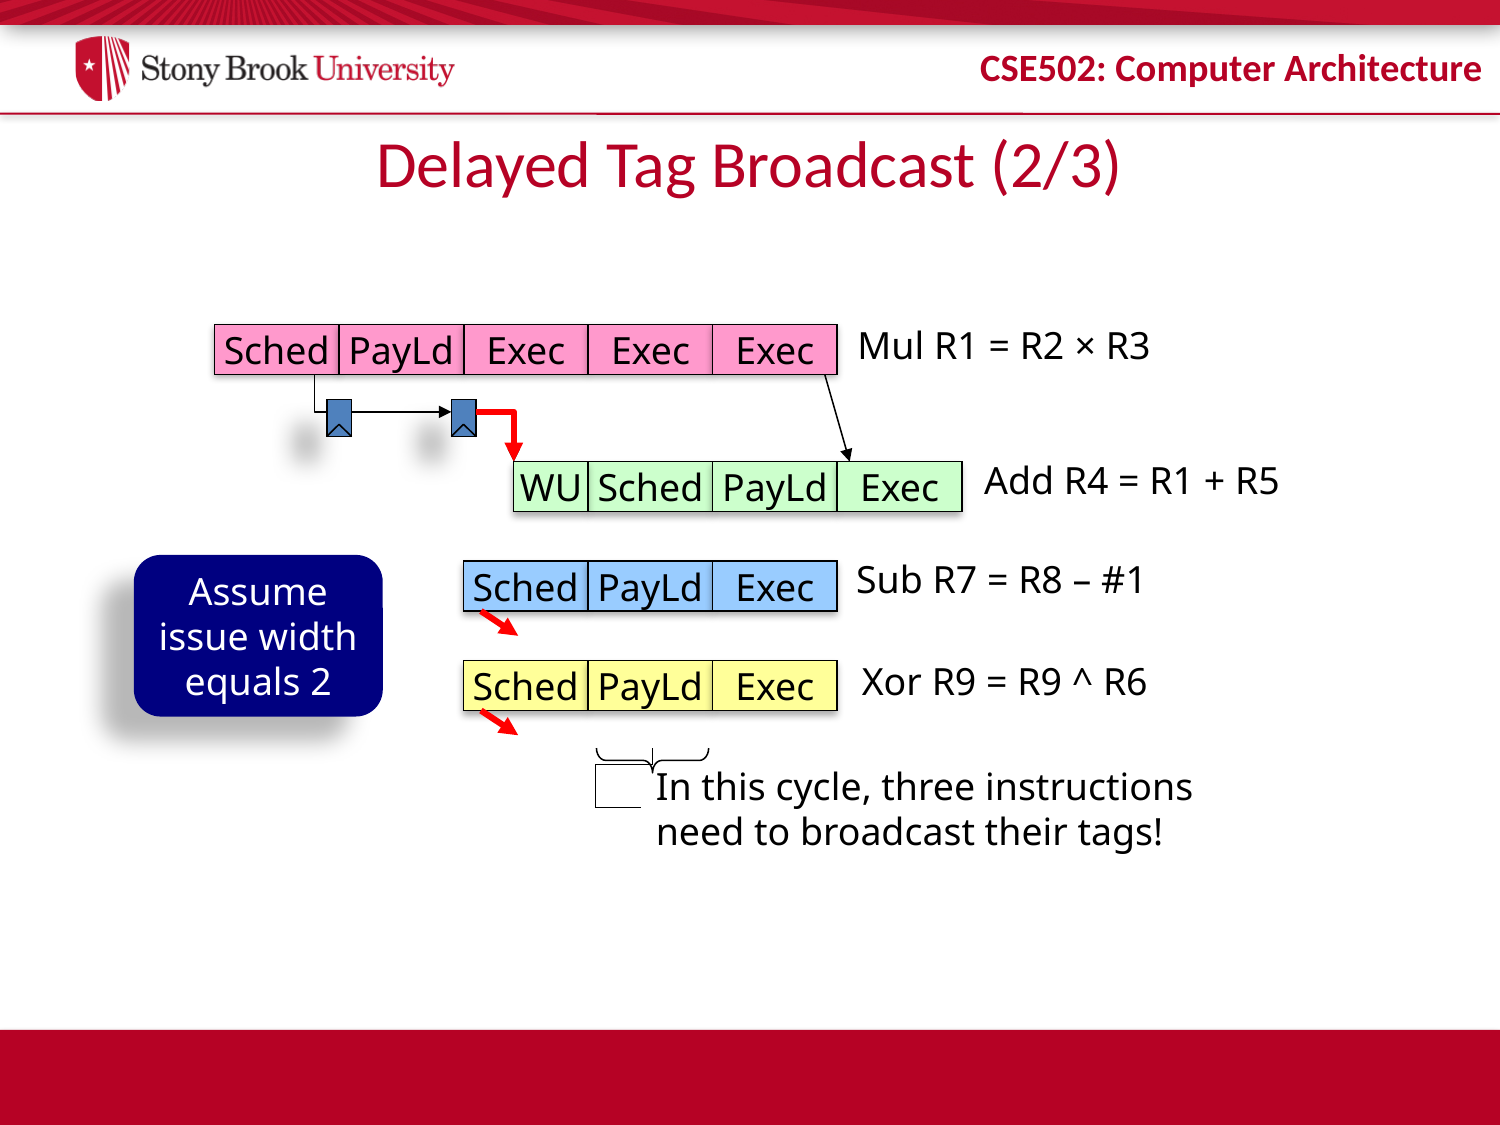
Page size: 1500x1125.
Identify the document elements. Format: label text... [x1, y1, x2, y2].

text_box [650, 748, 709, 773]
text_box Exec [588, 324, 712, 375]
text_box PayLd [587, 561, 712, 612]
text_box Sched [463, 561, 470, 612]
text_box Mul R1 = R2 × R3 [842, 314, 1166, 375]
text_box Assume issue width equals 2 [133, 554, 383, 717]
text_box Sched [589, 461, 712, 512]
text_box Exec [712, 324, 838, 375]
text_box In this cycle, three instructions need to broadcast their tags! [641, 755, 1209, 860]
text_box Exec [712, 660, 838, 711]
text_box Sched [524, 660, 587, 711]
text_box PayLd [338, 324, 463, 375]
text_box [596, 748, 652, 765]
title Delayed Tag Broadcast (2/3) [0, 113, 1500, 209]
picture [0, 0, 1500, 25]
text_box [326, 399, 352, 437]
text_box Exec [712, 561, 838, 612]
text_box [645, 779, 682, 802]
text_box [475, 411, 519, 736]
text_box Exec [463, 324, 587, 375]
text_box Exec [837, 461, 962, 512]
text_box Xor R9 = R9 ^ R6 [847, 650, 1163, 711]
text_box PayLd [712, 461, 837, 512]
text_box Sched [214, 324, 338, 375]
text_box PayLd [587, 660, 712, 711]
text_box [314, 374, 445, 419]
text_box WU [524, 461, 589, 512]
text_box Sched [463, 660, 470, 711]
text_box [827, 385, 853, 462]
text_box Sub R7 = R8 – #1 [841, 549, 1172, 609]
text_box Add R4 = R1 + R5 [969, 449, 1295, 509]
text_box Sched [524, 561, 587, 612]
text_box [451, 399, 477, 437]
